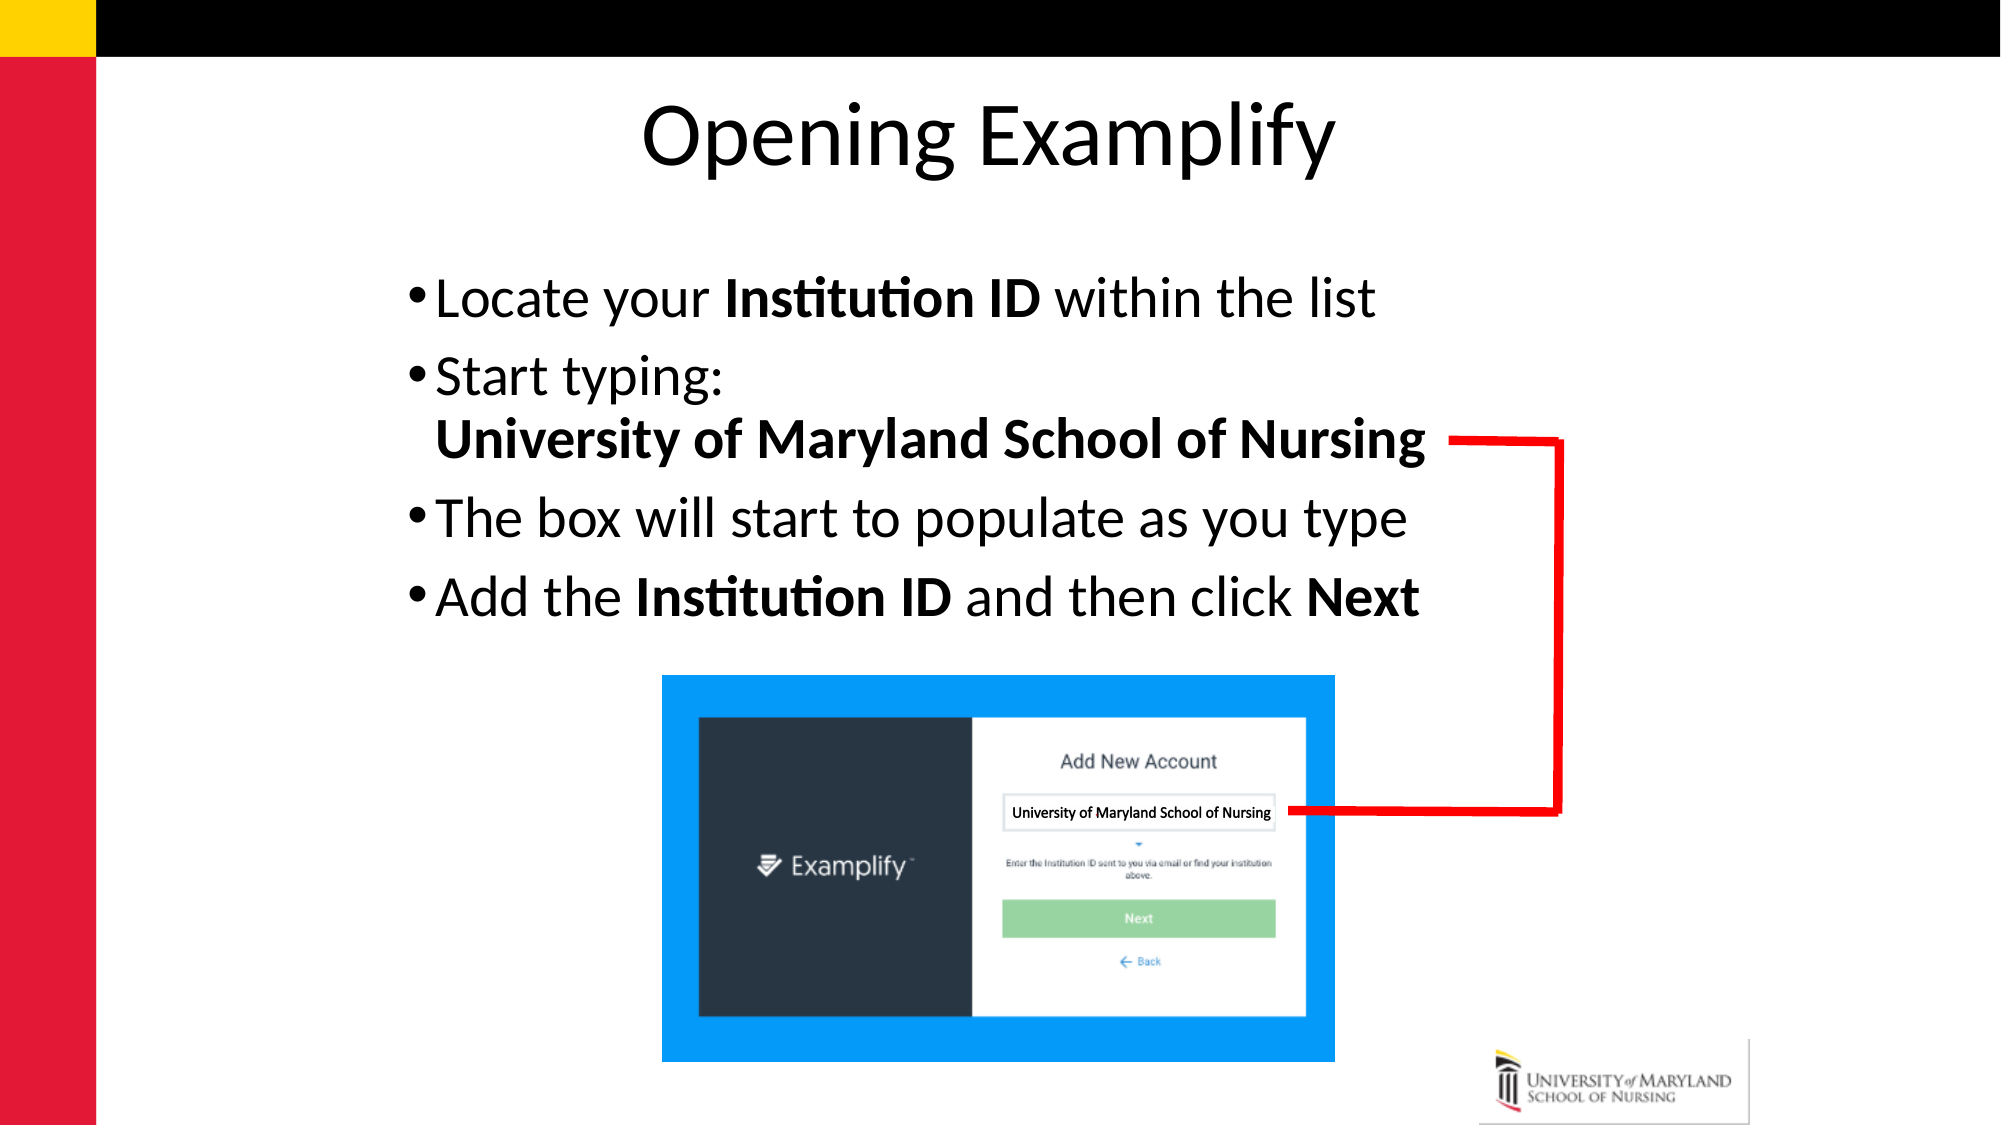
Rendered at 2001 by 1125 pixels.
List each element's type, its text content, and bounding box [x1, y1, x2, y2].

picture [0, 0, 2001, 1125]
title Opening Examplify [493, 59, 1507, 212]
list Locate your Institution ID within the list Start typing: University of Maryland School of Nursing The box will start to populate as you type Add the Institution ID and then click Next [396, 261, 1635, 618]
